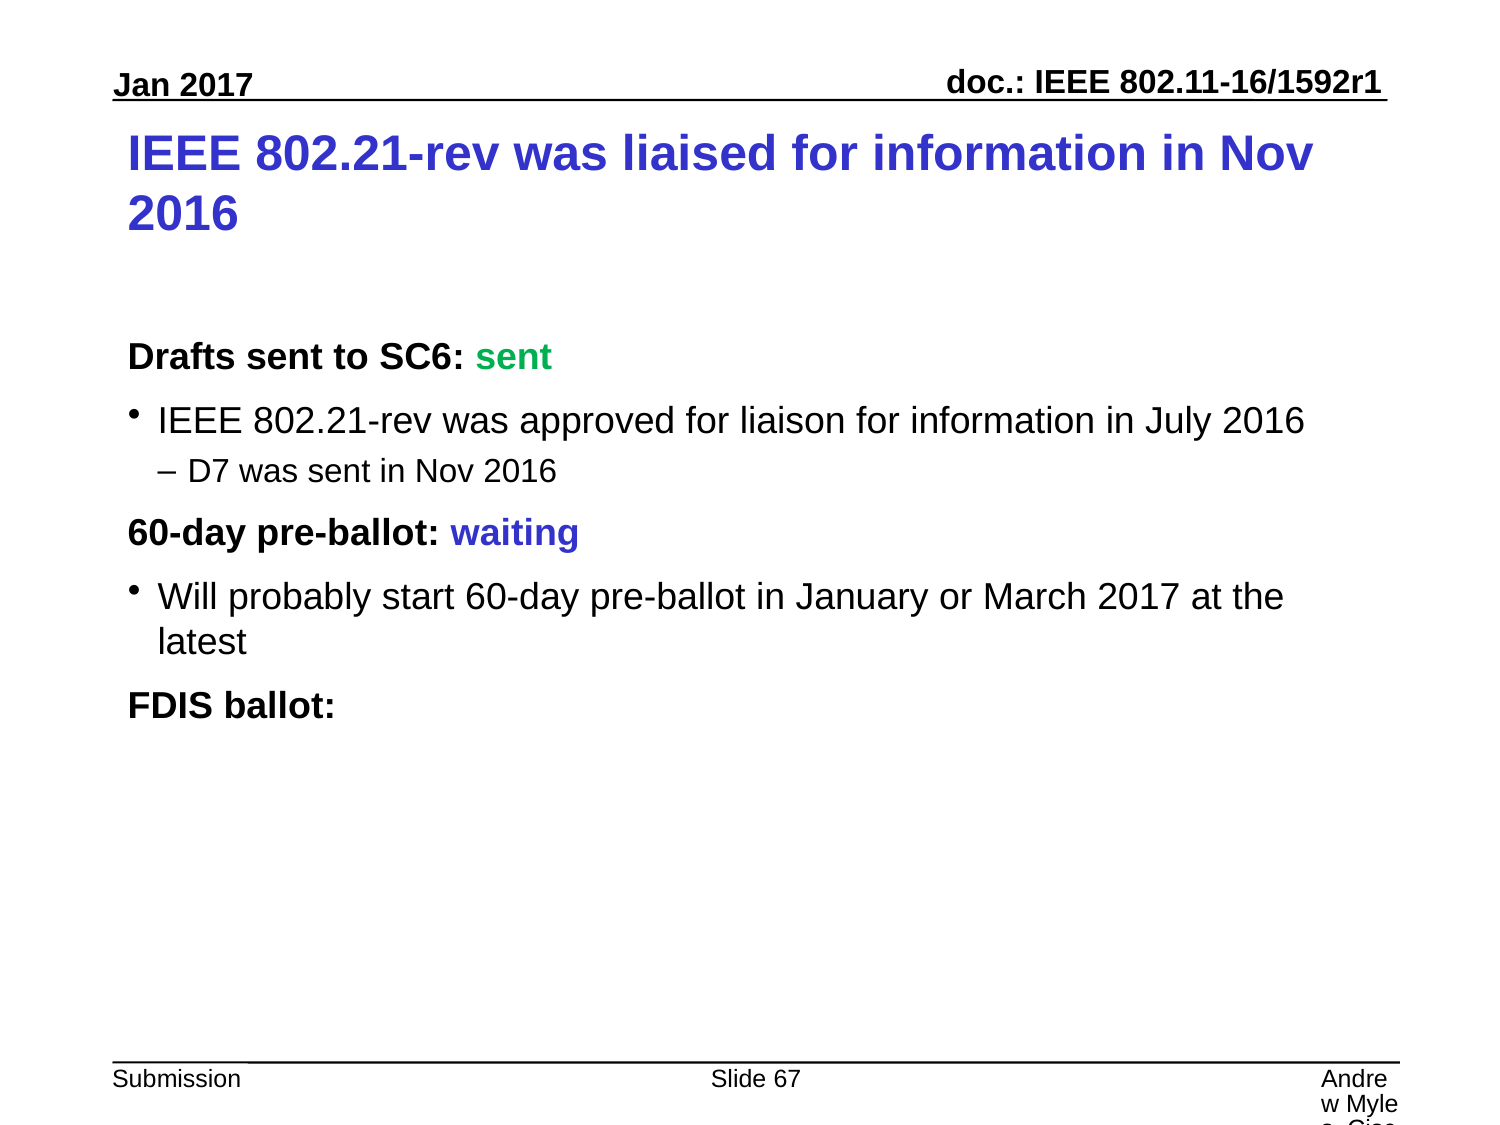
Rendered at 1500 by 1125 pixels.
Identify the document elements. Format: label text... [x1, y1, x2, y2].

footer Andrew Myles, Cisco [1320, 1061, 1402, 1093]
title IEEE 802.21-rev was liaised for information in Nov 2016 [112, 112, 1388, 288]
slide_number Slide 67 [709, 1061, 803, 1093]
list Drafts sent to SC6: sent IEEE 802.21-rev was approved for liaison for information in July 2016 D7 was sent in Nov 2016 60-day pre-ballot: waiting Will probably start 60-day pre-ballot in January or March 2017 at the latest FDIS ballot: [112, 324, 1388, 1000]
